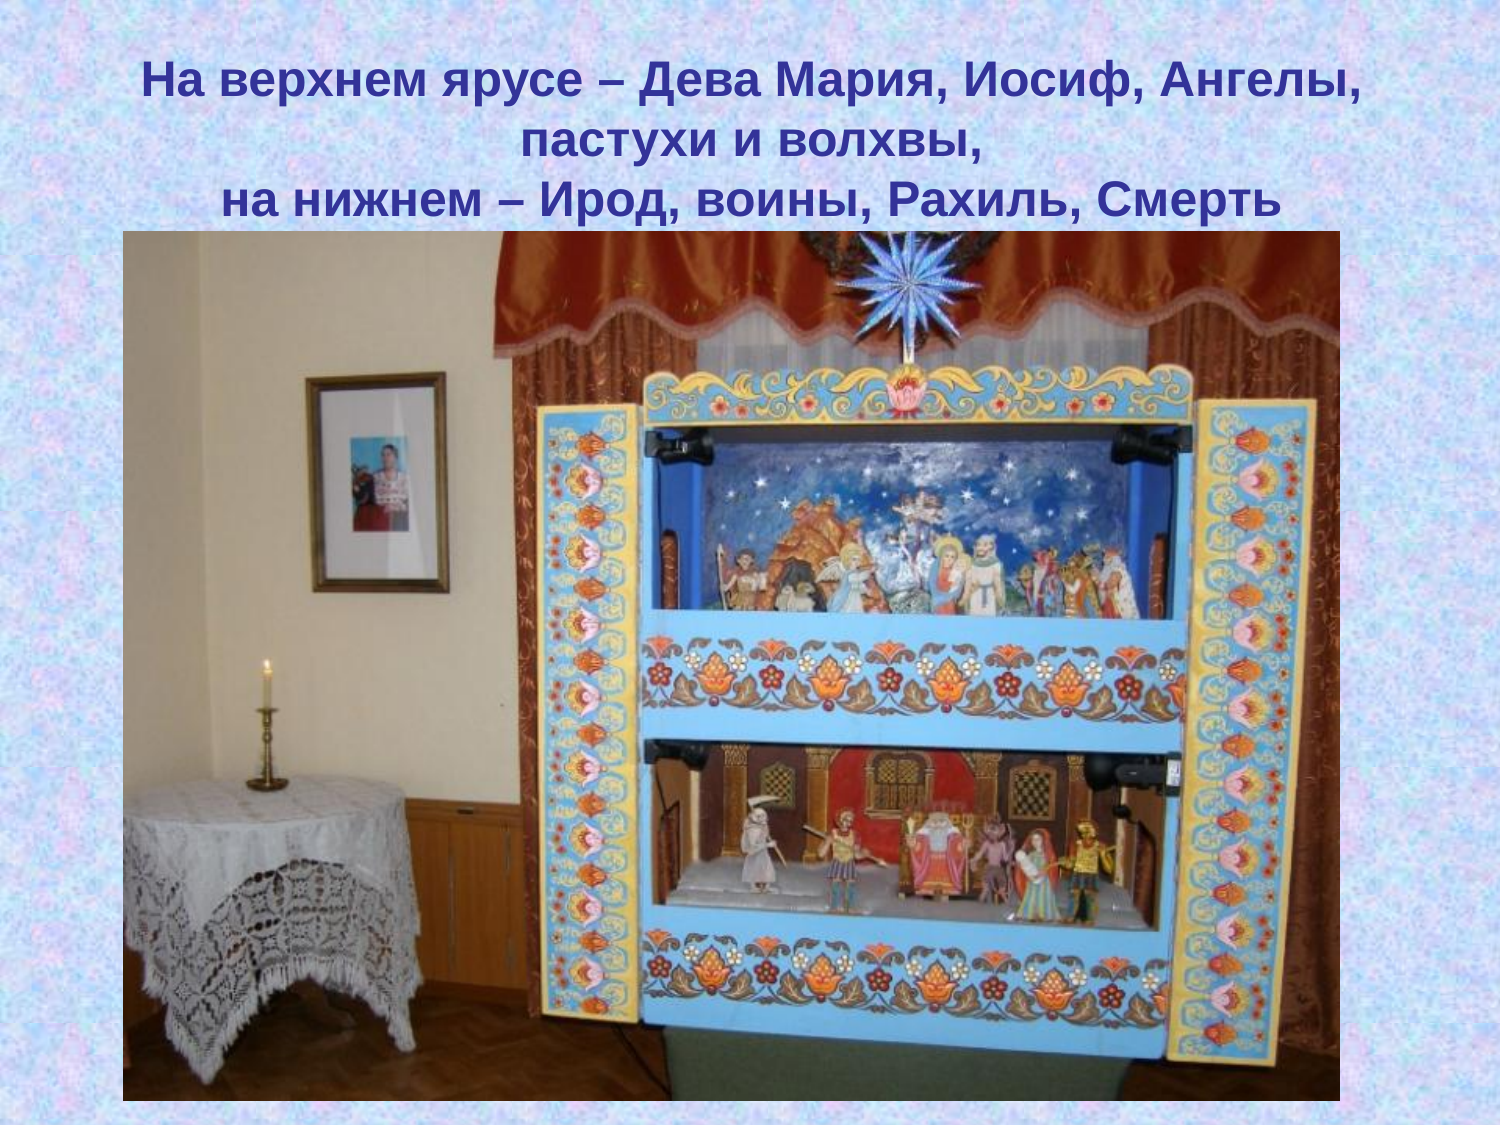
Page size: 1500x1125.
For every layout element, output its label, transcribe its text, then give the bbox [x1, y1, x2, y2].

title На верхнем ярусе – Дева Мария, Иосиф, Ангелы, пастухи и волхвы, на нижнем – Ирод, воины, Рахиль, Смерть [76, 42, 1428, 231]
picture [0, 0, 1500, 1125]
